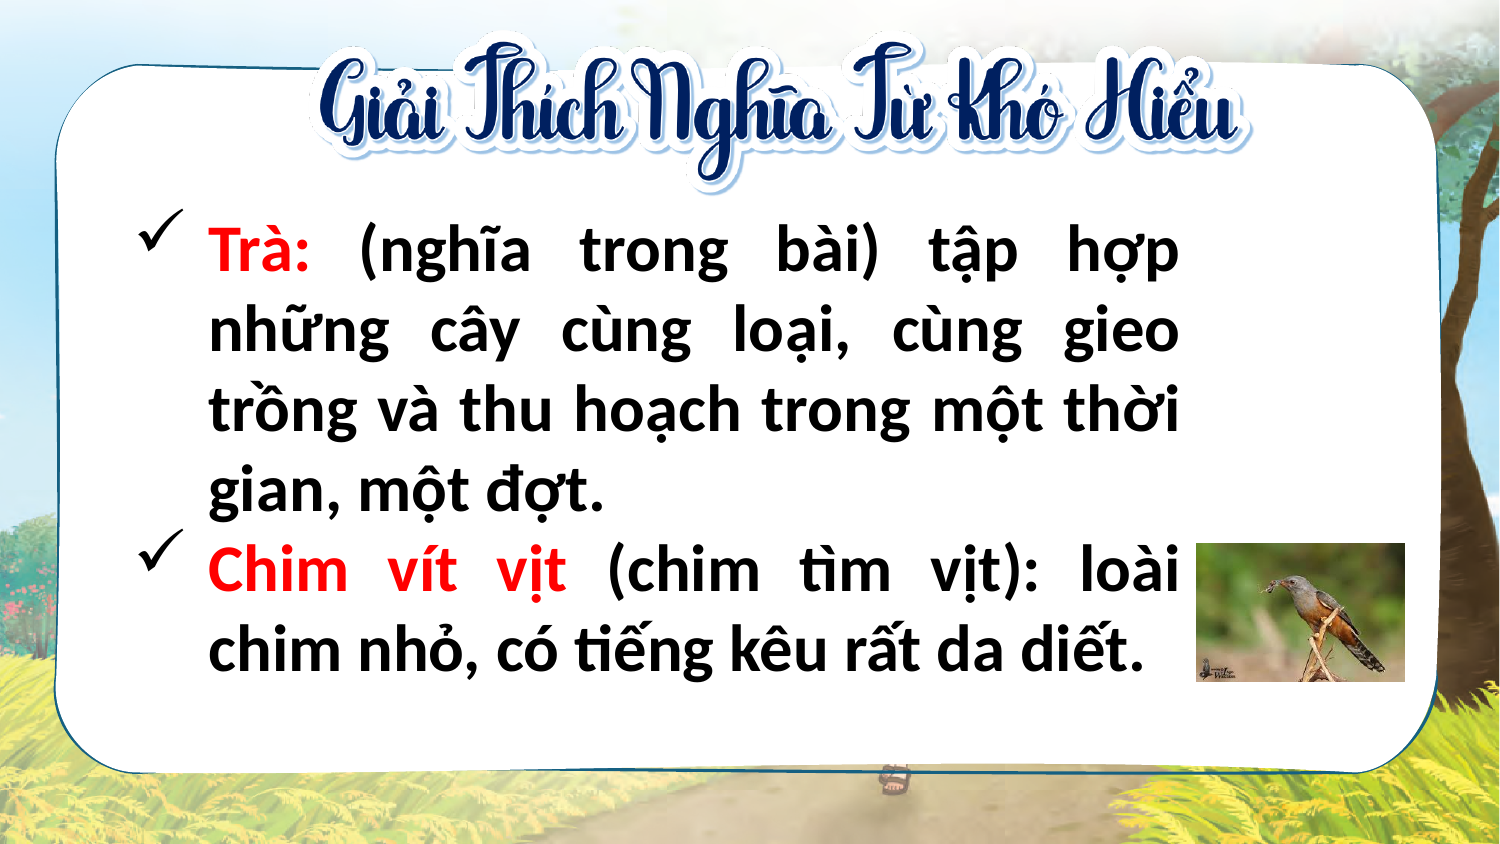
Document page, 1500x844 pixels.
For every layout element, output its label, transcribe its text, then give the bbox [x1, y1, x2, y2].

picture [0, 0, 1500, 844]
text_box Trà: (nghĩa trong bài) tập hợp những cây cùng loại, cùng gieo trồng và thu hoạch trong một thời gian, một đợt. Chim vít vịt (chim tìm vịt): loài chim nhỏ, có tiếng kêu rất da diết. [118, 197, 1197, 692]
text_box [53, 62, 1442, 775]
